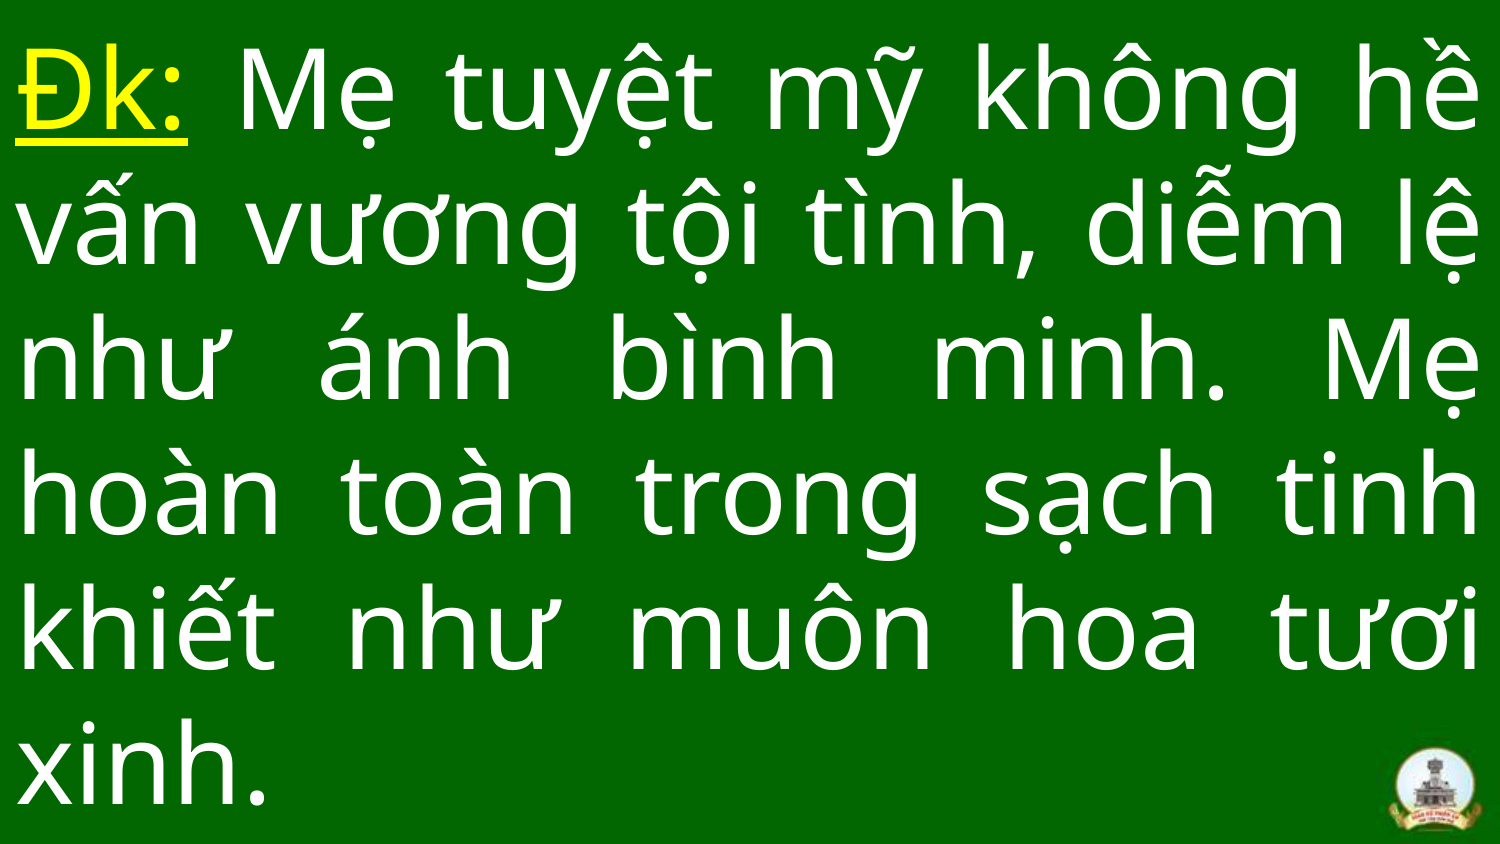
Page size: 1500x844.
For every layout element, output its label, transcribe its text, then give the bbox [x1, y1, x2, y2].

title Đk: Mẹ tuyệt mỹ không hề vấn vương tội tình, diễm lệ như ánh bình minh. Mẹ hoàn toàn trong sạch tinh khiết như muôn hoa tươi xinh. [0, 0, 1500, 844]
